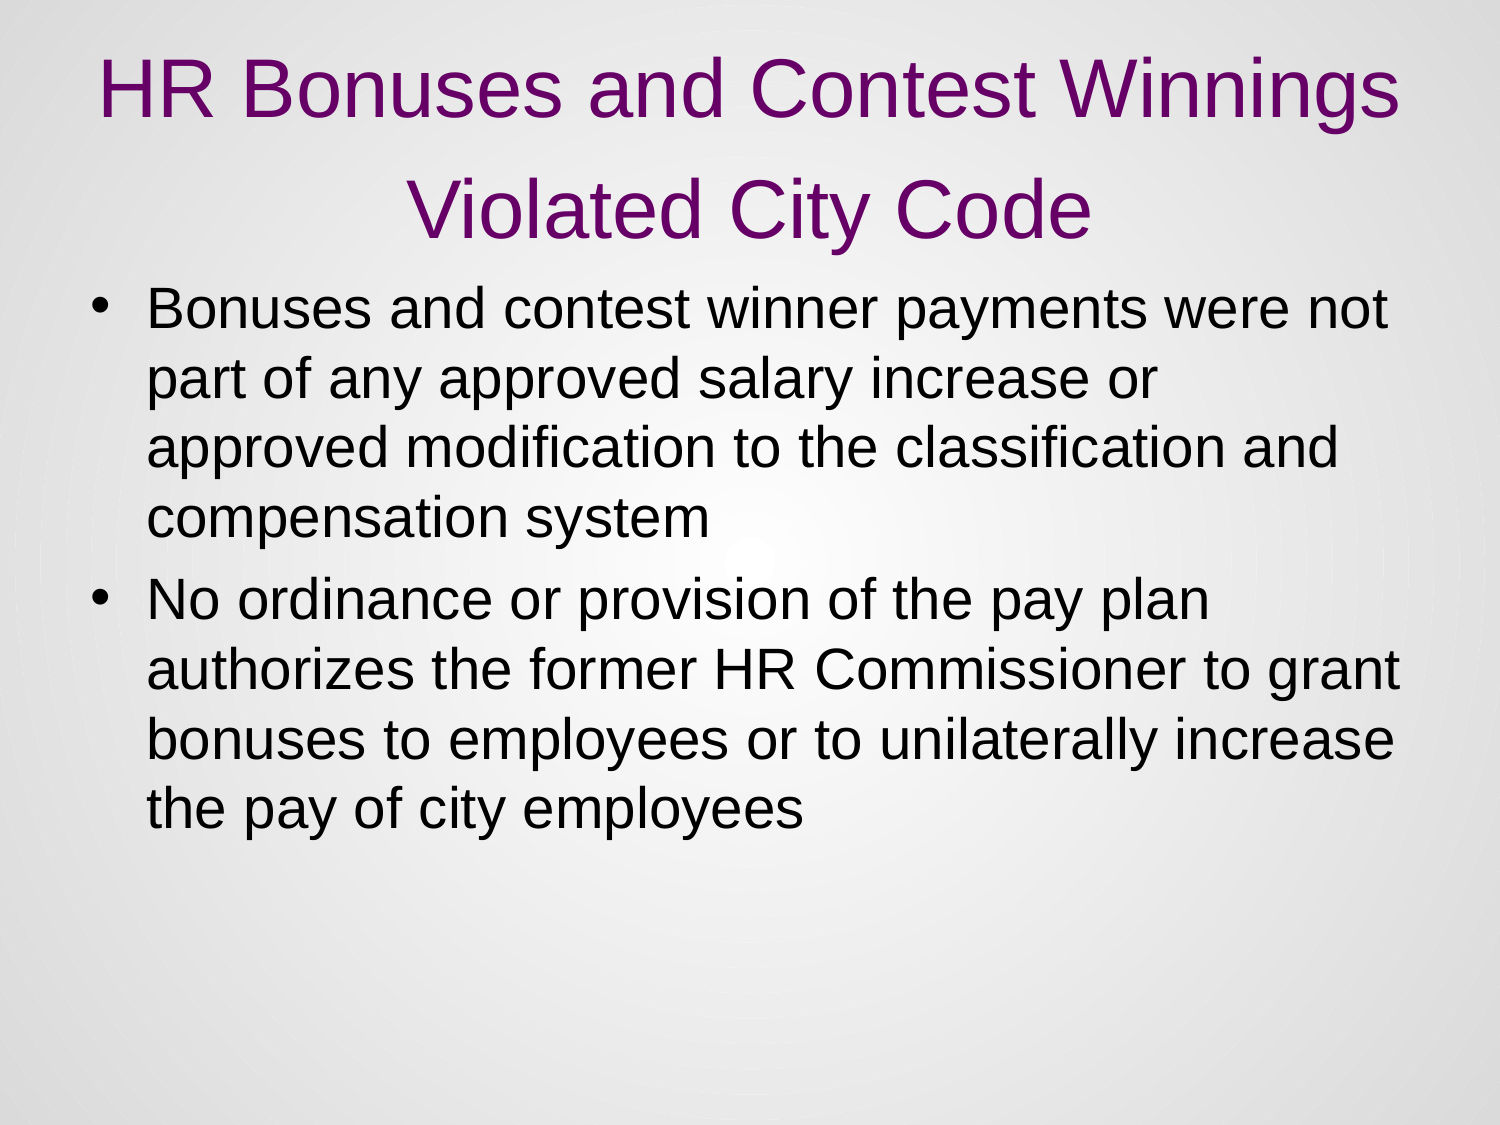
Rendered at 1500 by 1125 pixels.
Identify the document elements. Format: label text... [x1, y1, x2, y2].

title HR Bonuses and Contest Winnings Violated City Code [75, 0, 1425, 262]
list Bonuses and contest winner payments were not part of any approved salary increase or approved modification to the classification and compensation system No ordinance or provision of the pay plan authorizes the former HR Commissioner to grant bonuses to employees or to unilaterally increase the pay of city employees [75, 262, 1425, 1005]
